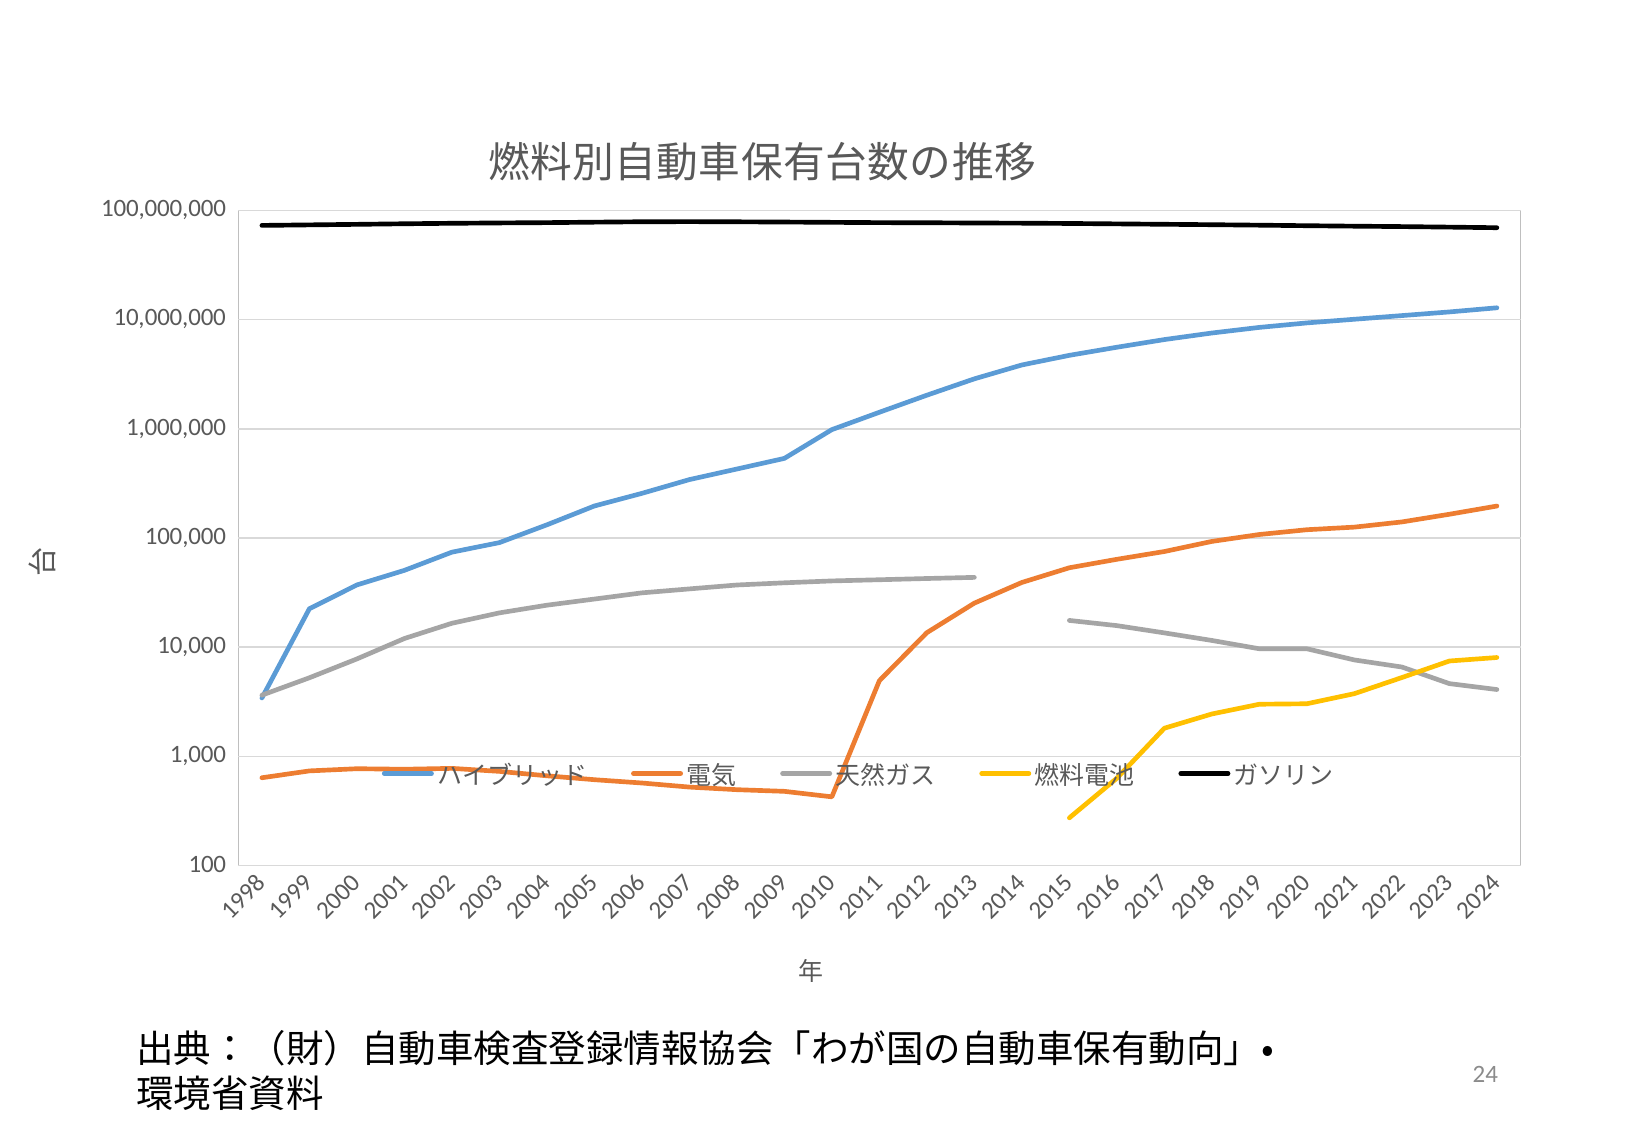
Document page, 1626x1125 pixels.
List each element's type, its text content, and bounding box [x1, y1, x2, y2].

chart [0, 89, 1545, 1018]
slide_number 24 [1147, 1042, 1514, 1103]
text_box 出典：（財）自動車検査登録情報協会「わが国の自動車保有動向」・ 環境省資料 [121, 1018, 1289, 1125]
